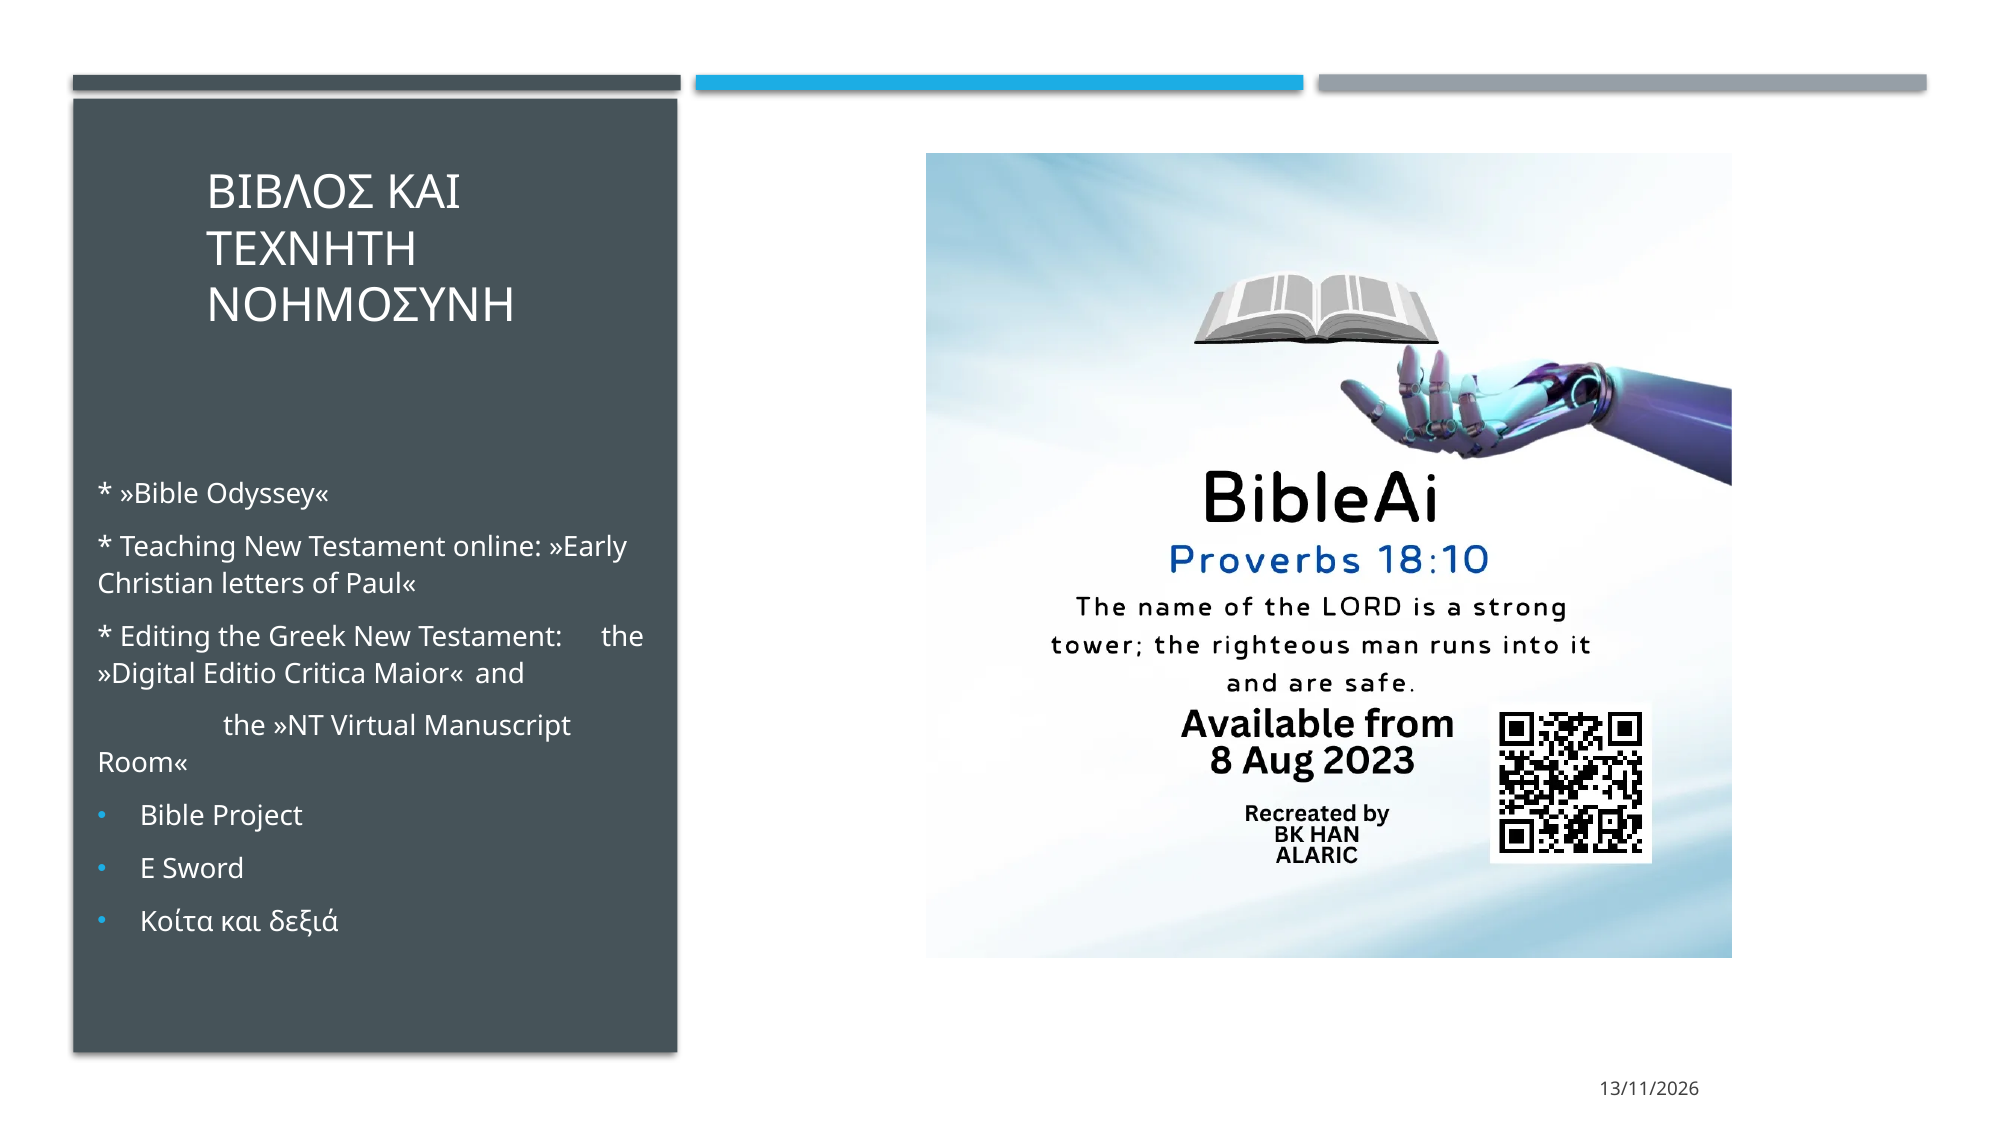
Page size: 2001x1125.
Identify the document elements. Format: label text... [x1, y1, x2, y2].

picture [926, 152, 1732, 959]
list * »Bible Odyssey« * Teaching New Testament online: »Early Christian letters of Paul« * Editing the Greek New Testament: the »Digital Editio Critica Maior« and the »NT Virtual Manuscript Room« Bible Project E Sword Κοίτα και δεξιά [82, 465, 667, 972]
title ΒΙΒΛΟΣ ΚΑΙ ΤΕΧΝΗΤΗ ΝΟΗΜΟΣΥΝΗ [191, 153, 624, 339]
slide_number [1247, 1059, 1715, 1120]
